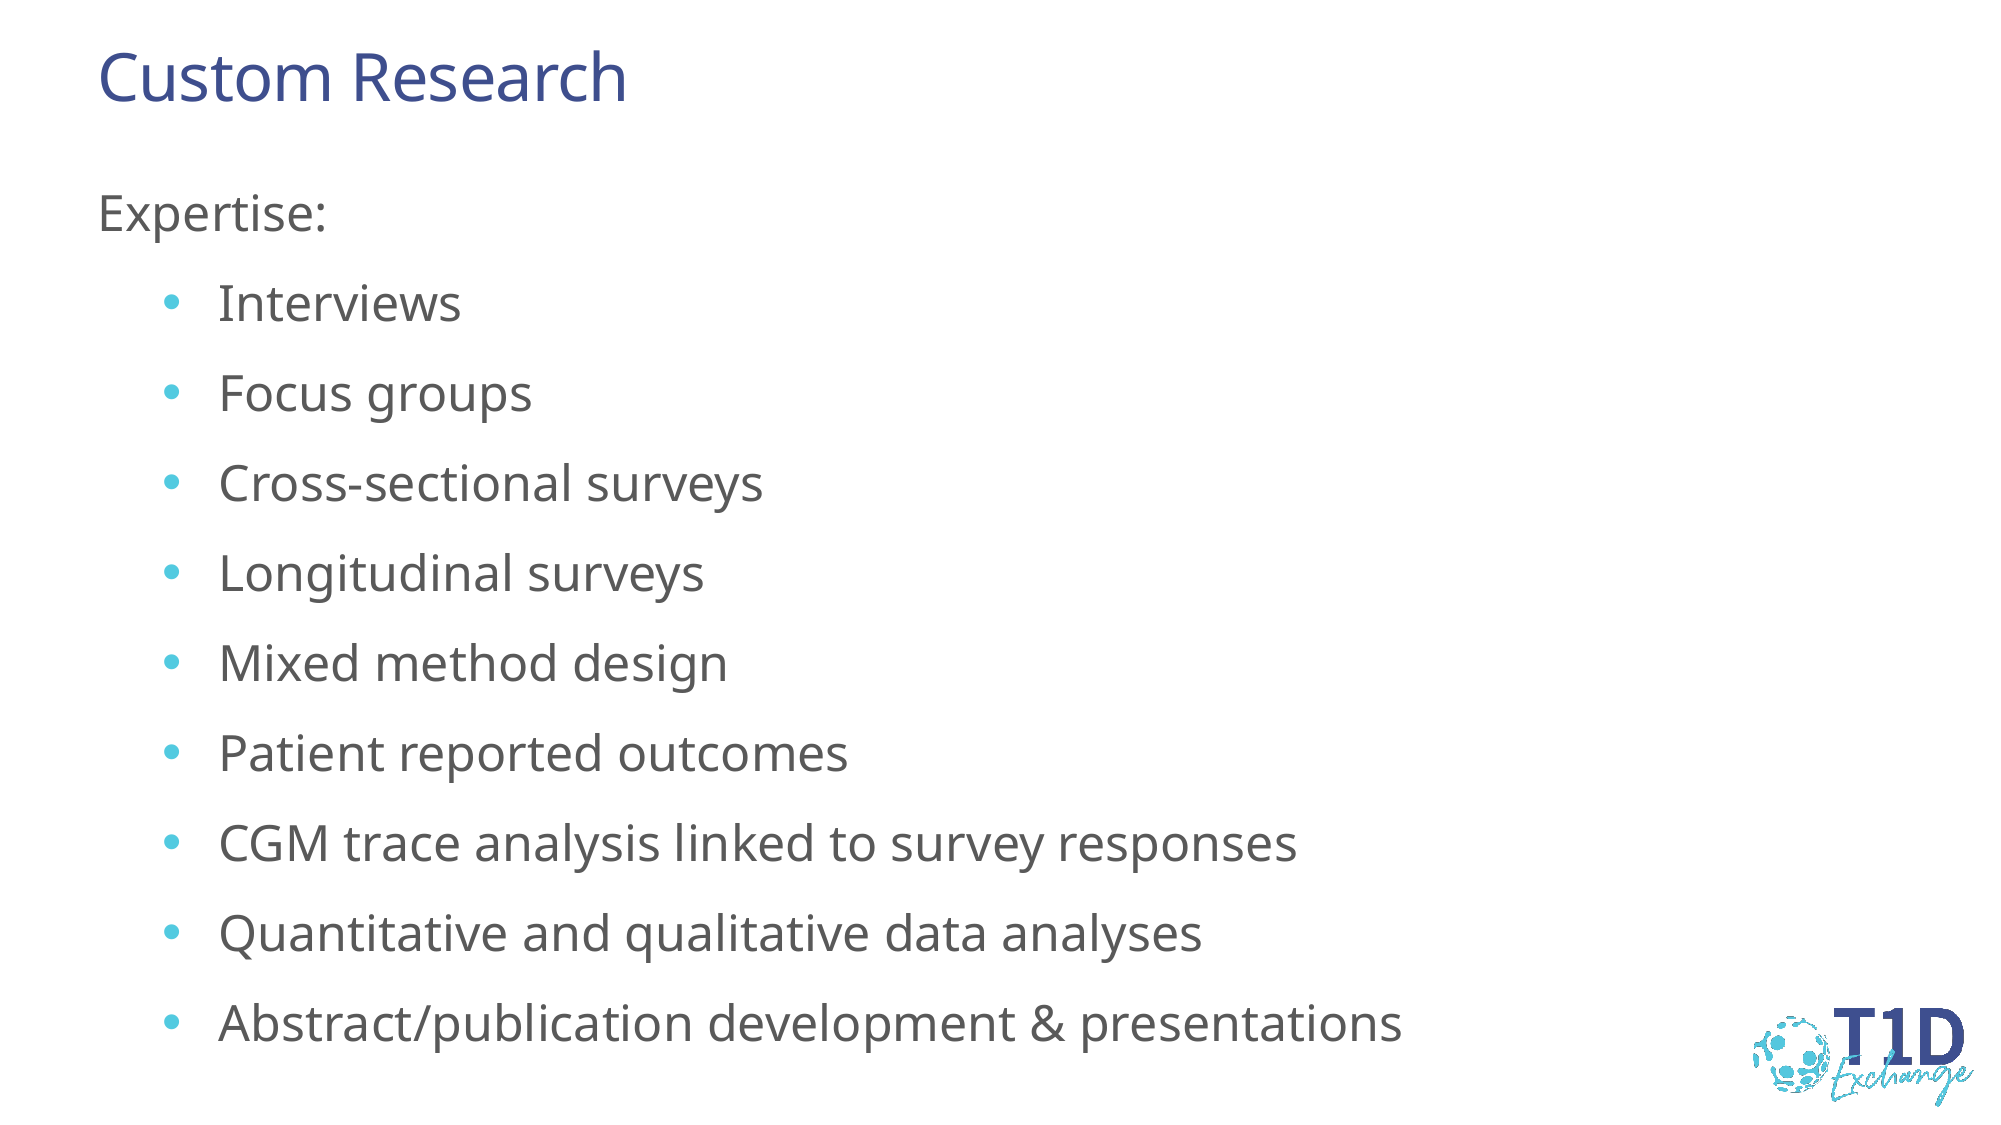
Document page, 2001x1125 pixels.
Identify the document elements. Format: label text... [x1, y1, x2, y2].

picture [1726, 964, 2000, 1125]
title Custom Research [89, 36, 1891, 113]
list Expertise: Interviews Focus groups Cross-sectional surveys Longitudinal surveys Mixed method design Patient reported outcomes CGM trace analysis linked to survey responses Quantitative and qualitative data analyses Abstract/publication development & presentations [90, 144, 1891, 986]
